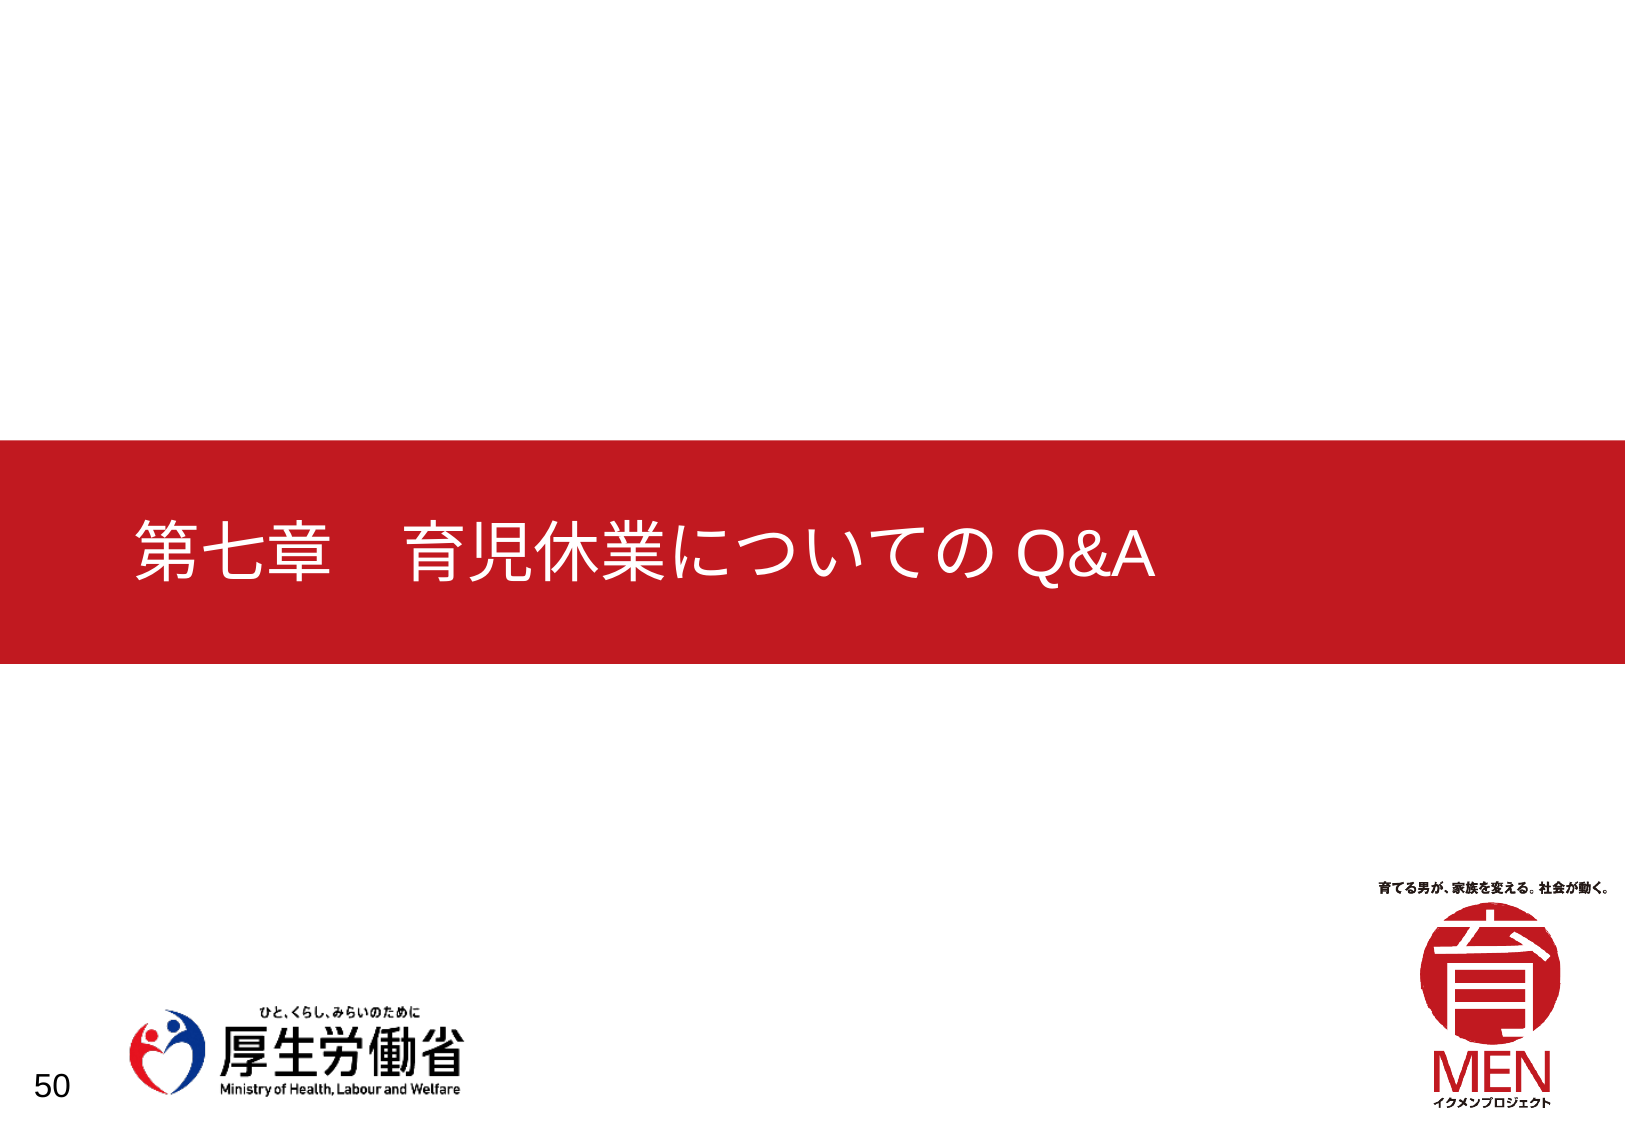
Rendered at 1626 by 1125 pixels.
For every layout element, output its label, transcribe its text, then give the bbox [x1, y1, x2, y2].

picture [1378, 881, 1607, 1108]
picture [107, 989, 487, 1114]
title 第七章 育児休業についてのQ&A [0, 509, 1407, 616]
slide_number 49 [33, 1054, 85, 1114]
